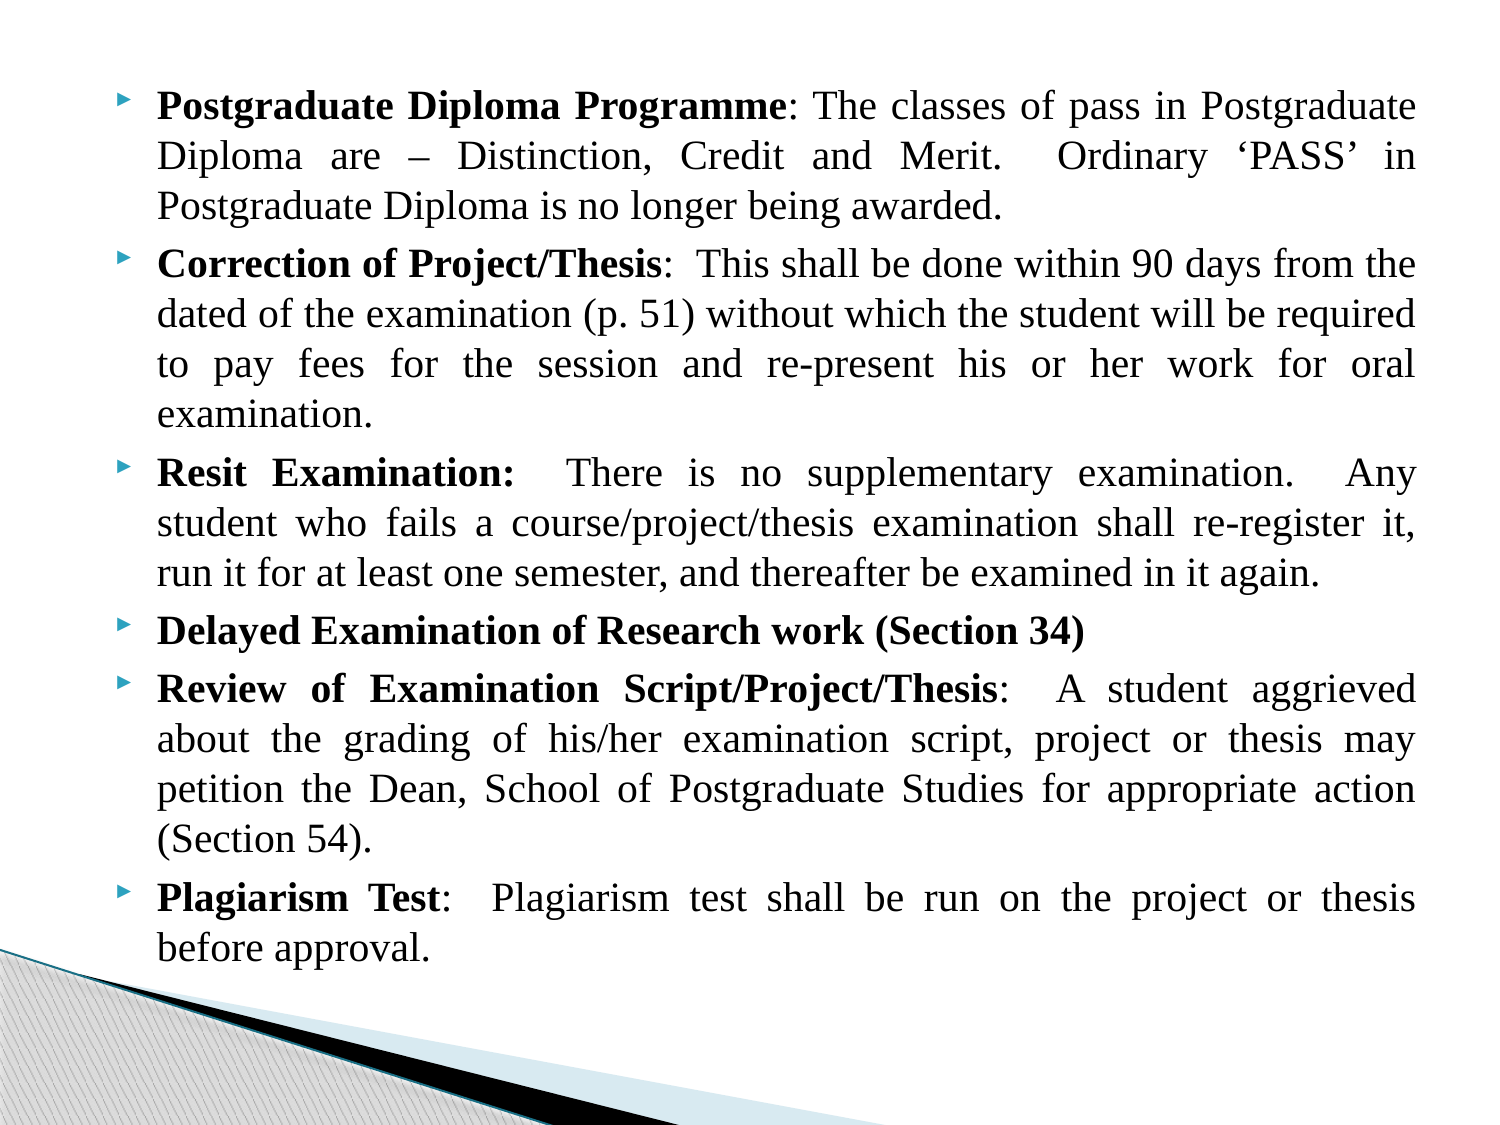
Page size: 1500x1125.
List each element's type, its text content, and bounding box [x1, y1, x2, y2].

list Postgraduate Diploma Programme: The classes of pass in Postgraduate Diploma are – Distinction, Credit and Merit. Ordinary ‘PASS’ in Postgraduate Diploma is no longer being awarded. Correction of Project/Thesis: This shall be done within 90 days from the dated of the examination (p. 51) without which the student will be required to pay fees for the session and re-present his or her work for oral examination. Resit Examination: There is no supplementary examination. Any student who fails a course/project/thesis examination shall re-register it, run it for at least one semester, and thereafter be examined in it again. Delayed Examination of Research work (Section 34) Review of Examination Script/Project/Thesis: A student aggrieved about the grading of his/her examination script, project or thesis may petition the Dean, School of Postgraduate Studies for appropriate action (Section 54). Plagiarism Test: Plagiarism test shall be run on the project or thesis before approval. [82, 70, 1432, 813]
